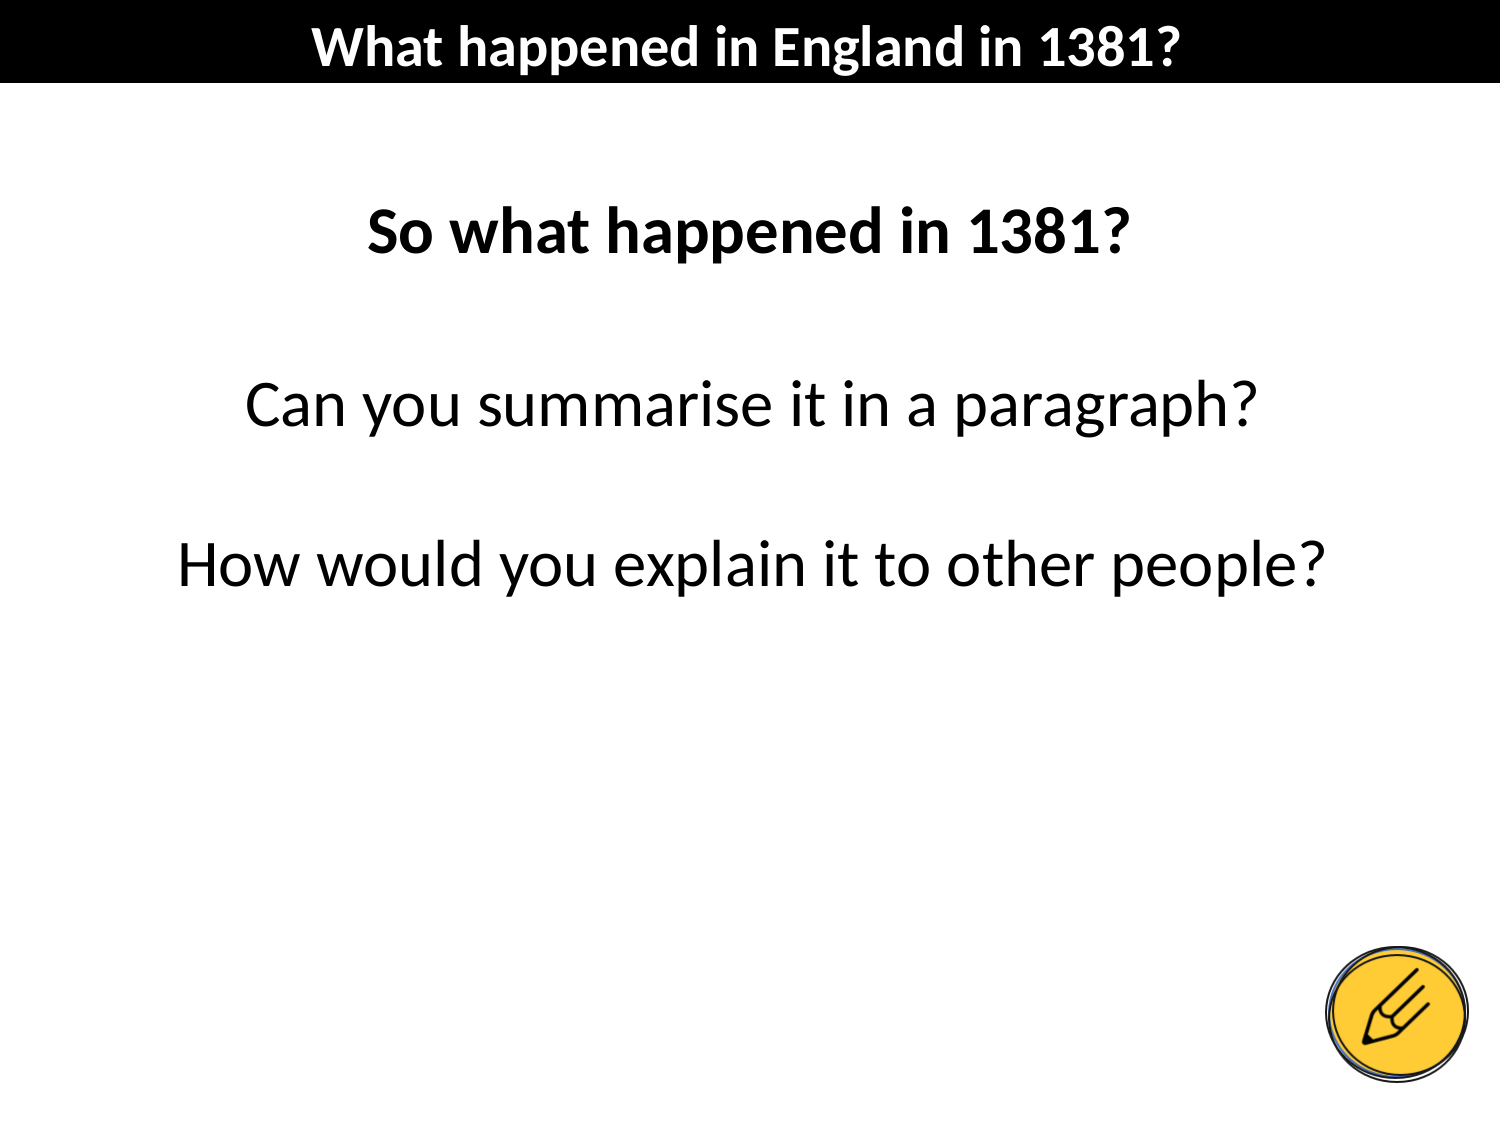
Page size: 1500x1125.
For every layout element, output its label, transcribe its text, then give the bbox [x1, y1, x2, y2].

text_box So what happened in 1381? [35, 179, 1465, 275]
text_box Can you summarise it in a paragraph? How would you explain it to other people? [38, 352, 1468, 768]
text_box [0, 0, 1500, 89]
picture [1325, 946, 1469, 1083]
